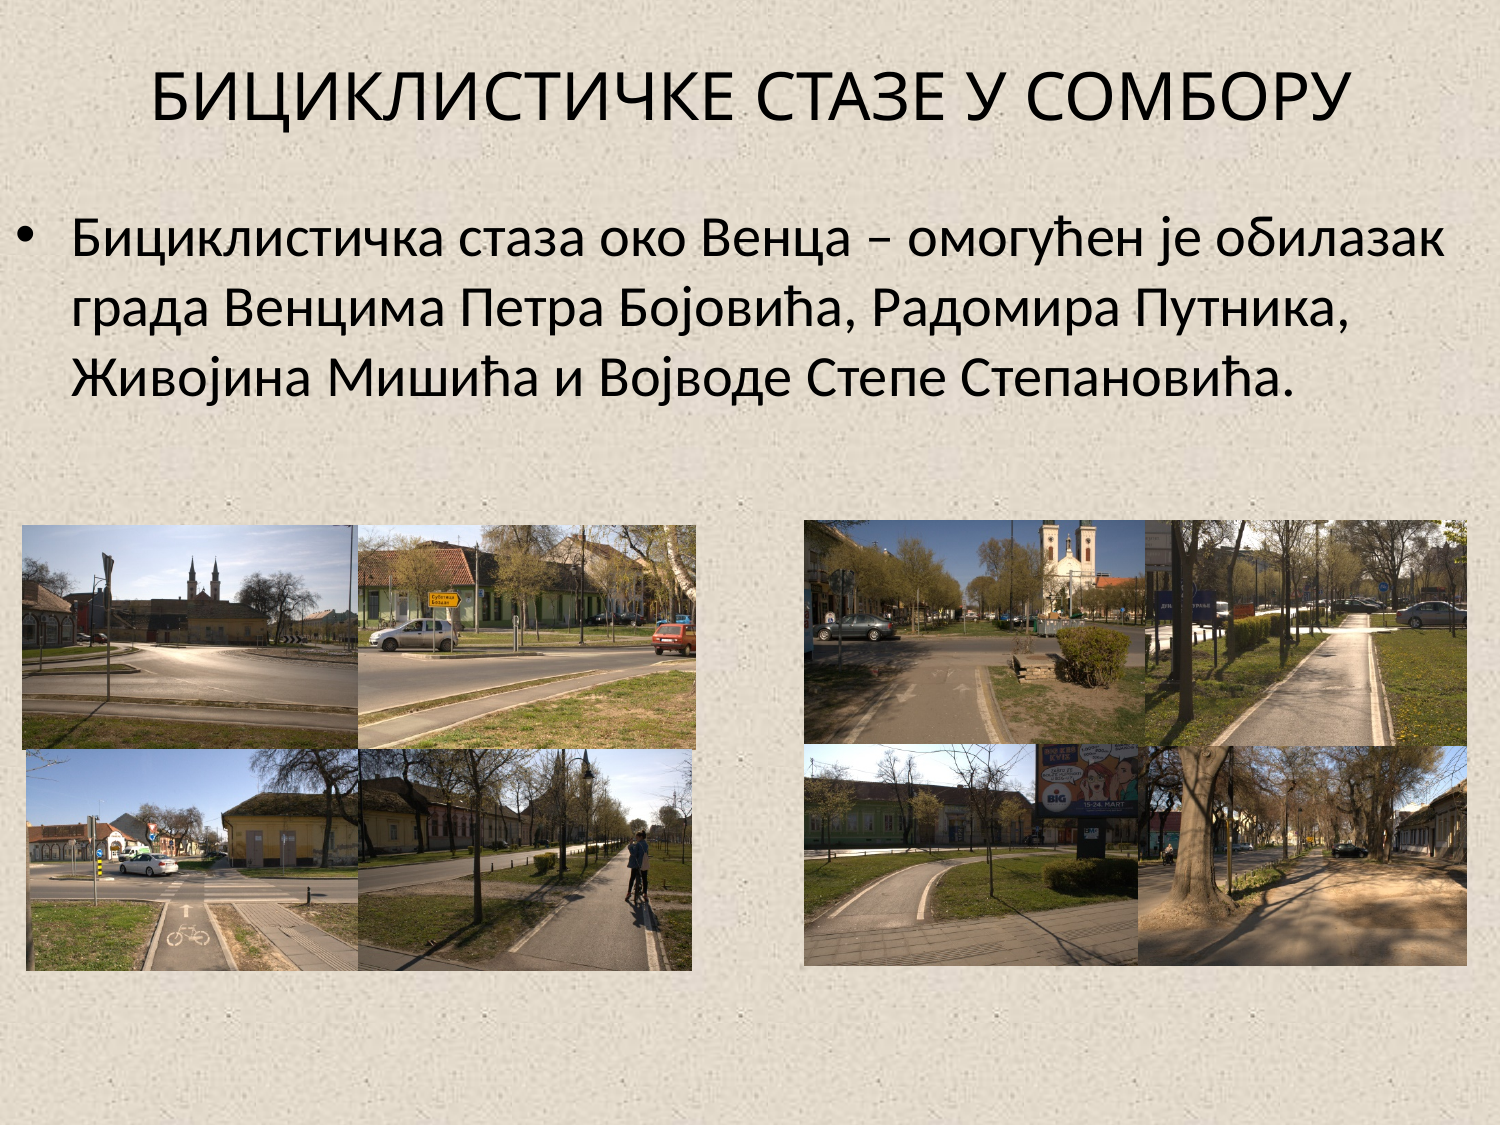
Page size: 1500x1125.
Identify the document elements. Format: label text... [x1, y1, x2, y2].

title БИЦИКЛИСТИЧКЕ СТАЗЕ У СОМБОРУ [76, 0, 1427, 188]
picture [0, 0, 1500, 190]
picture [0, 520, 1500, 1125]
list Бициклистичка стаза око Венца – омогућен је обилазак града Венцима Петра Бојовића, Радомира Путника, Живојина Мишића и Војводе Степе Степановића. [0, 190, 1500, 534]
